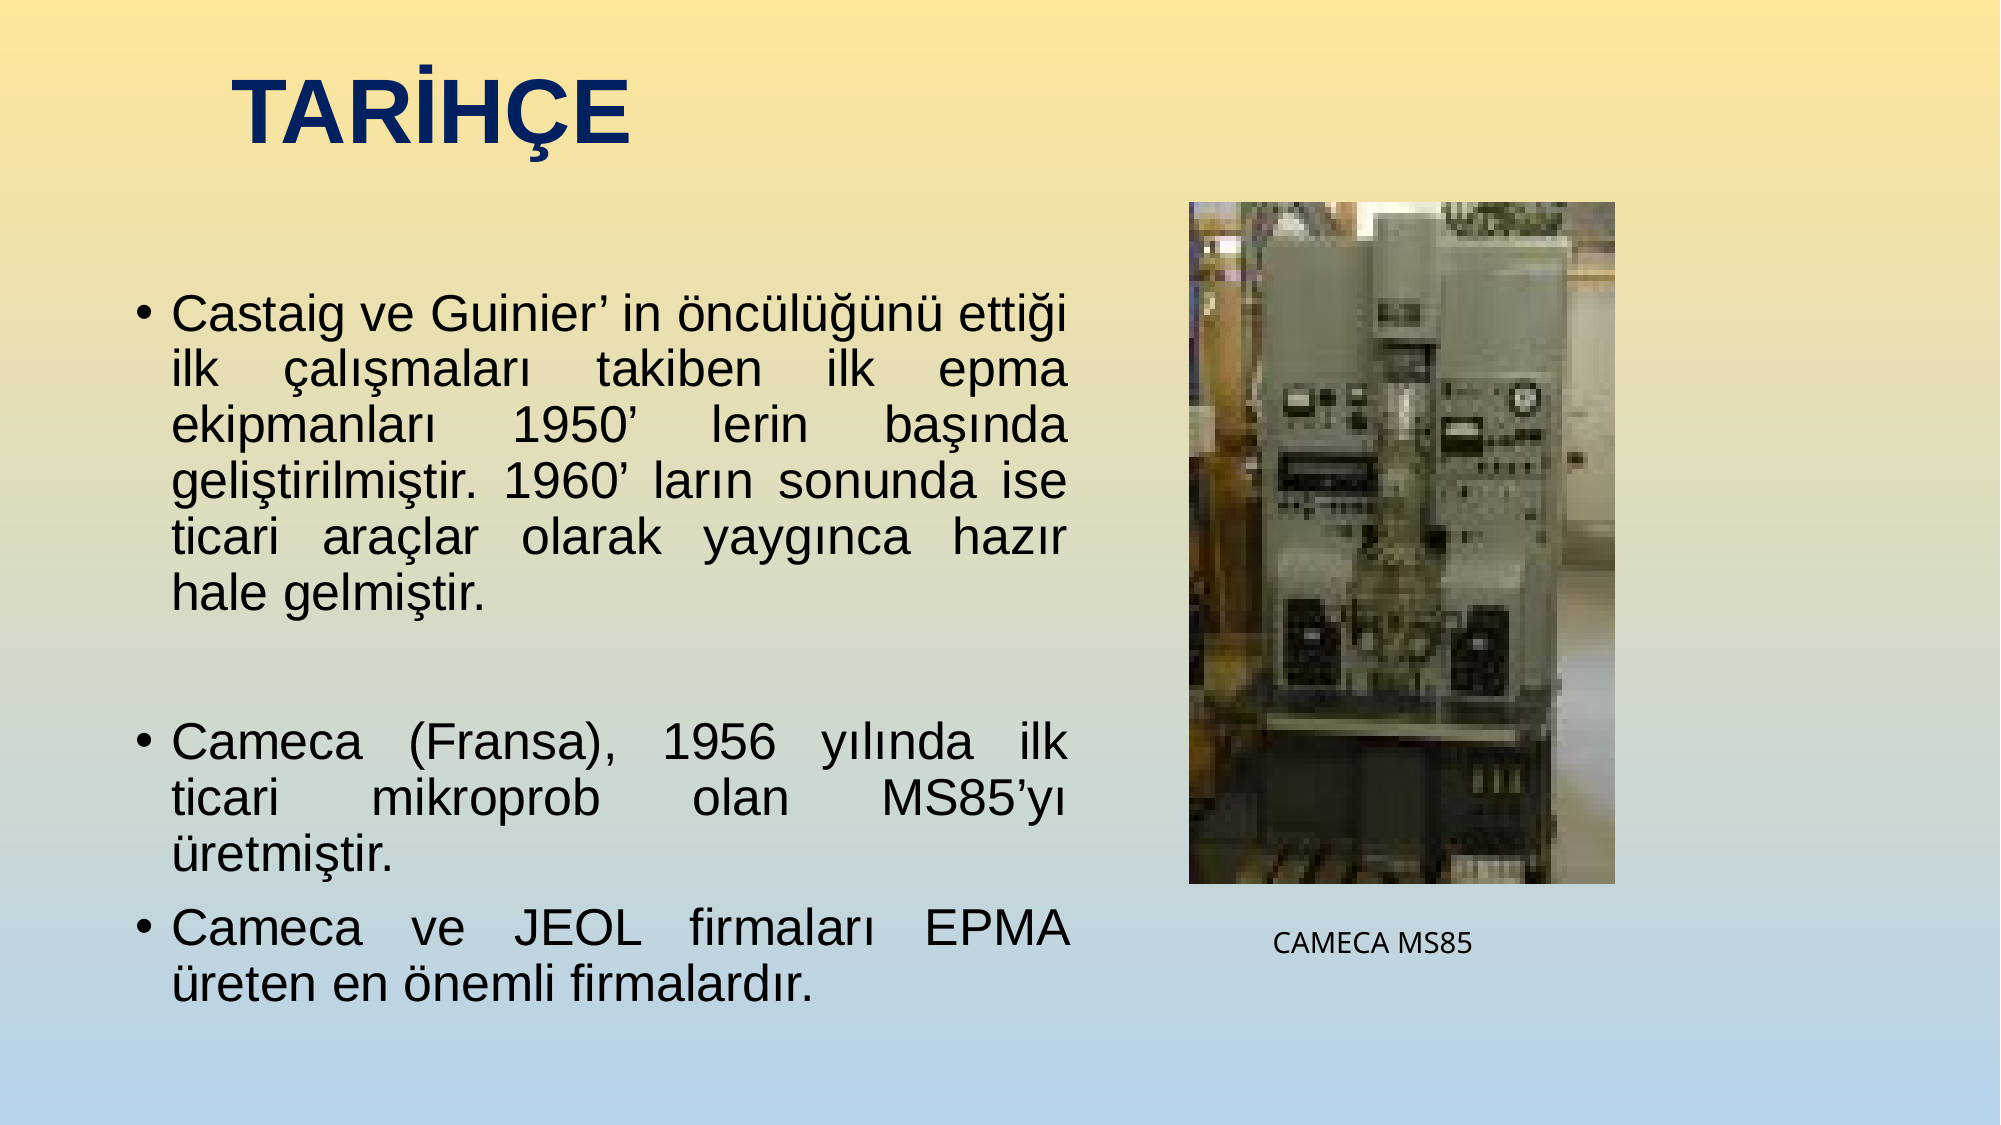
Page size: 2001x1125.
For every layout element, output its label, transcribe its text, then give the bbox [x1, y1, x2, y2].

text_box CAMECA MS85 [1257, 916, 1489, 967]
list Castaig ve Guinier’ in öncülüğünü ettiği ilk çalışmaları takiben ilk epma ekipmanları 1950’ lerin başında geliştirilmiştir. 1960’ ların sonunda ise ticari araçlar olarak yaygınca hazır hale gelmiştir. Cameca (Fransa), 1956 yılında ilk ticari mikroprob olan MS85’yı üretmiştir. Cameca ve JEOL firmaları EPMA üreten en önemli firmalardır. [120, 278, 1085, 1021]
picture [1189, 202, 1615, 884]
title TARİHÇE [137, 59, 1863, 278]
